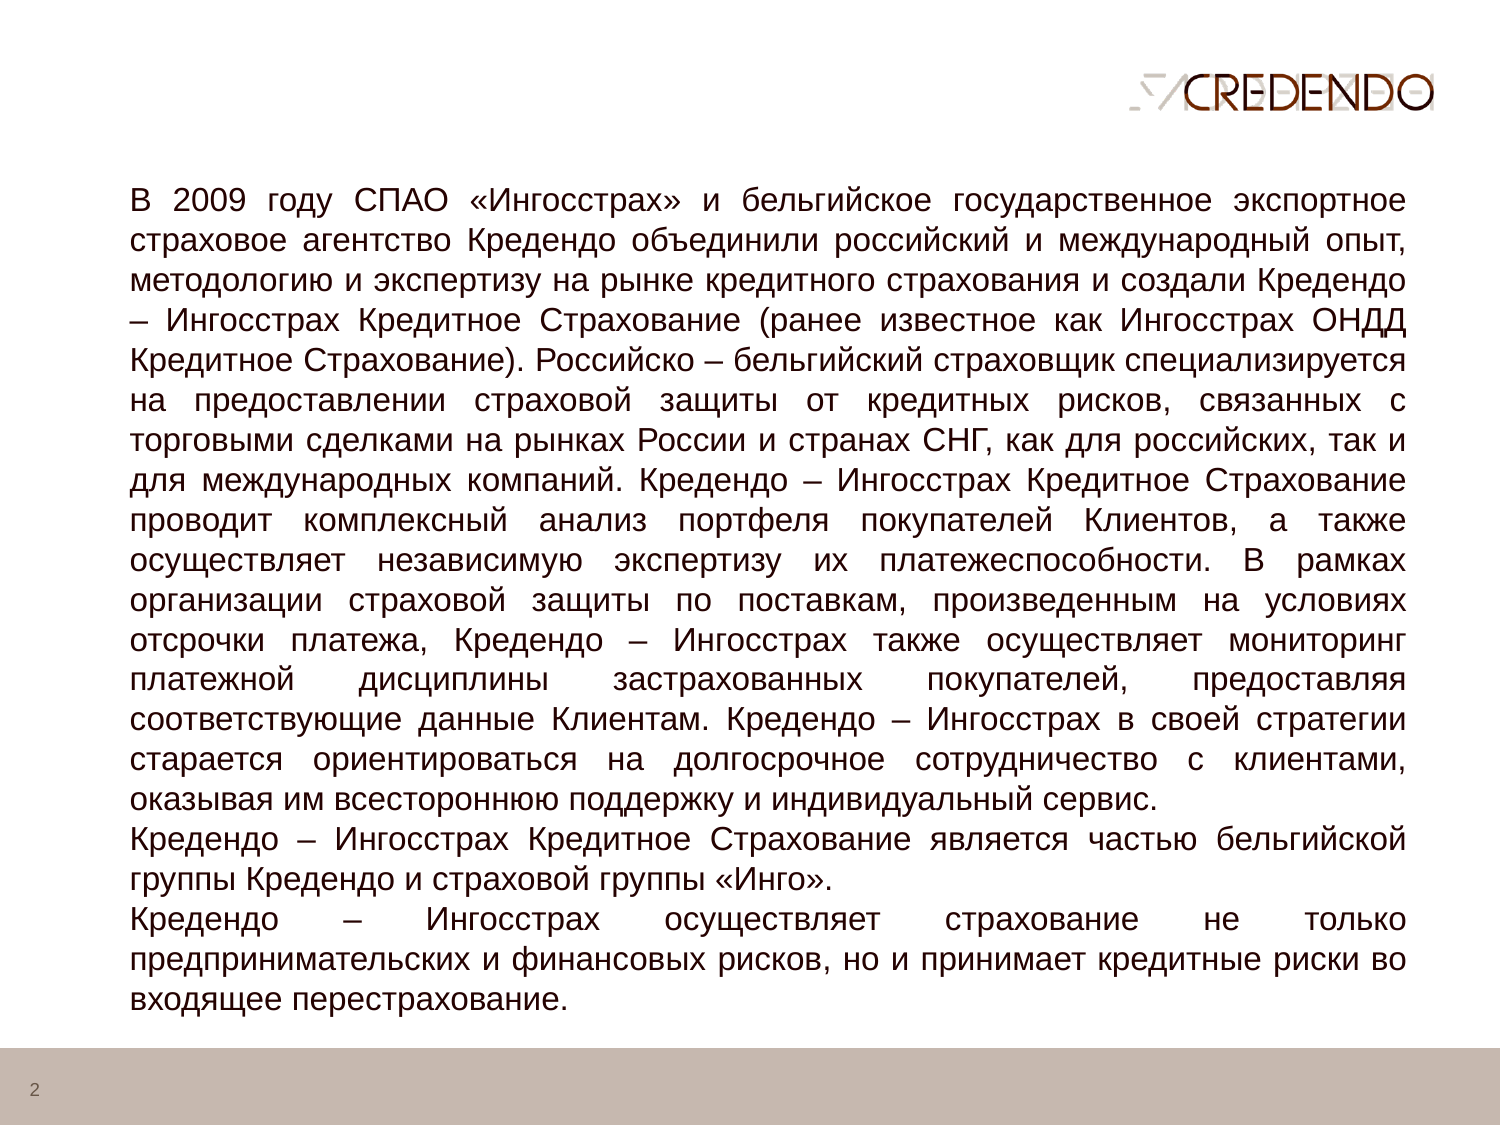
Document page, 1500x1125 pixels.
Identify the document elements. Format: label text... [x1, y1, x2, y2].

picture [1055, 0, 1500, 208]
text_box В 2009 году СПАО «Ингосстрах» и бельгийское государственное экспортное страховое агентство Кредендо объединили российский и международный опыт, методологию и экспертизу на рынке кредитного страхования и создали Кредендо – Ингосстрах Кредитное Страхование (ранее известное как Ингосстрах ОНДД Кредитное Страхование). Российско – бельгийский страховщик специализируется на предоставлении страховой защиты от кредитных рисков, связанных с торговыми сделками на рынках России и странах СНГ, как для российских, так и для международных компаний. Кредендо – Ингосстрах Кредитное Страхование проводит комплексный анализ портфеля покупателей Клиентов, а также осуществляет независимую экспертизу их платежеспособности. В рамках организации страховой защиты по поставкам, произведенным на условиях отсрочки платежа, Кредендо – Ингосстрах также осуществляет мониторинг платежной дисциплины застрахованных покупателей, предоставляя соответствующие данные Клиентам. Кредендо – Ингосстрах в своей стратегии старается ориентироваться на долгосрочное сотрудничество с клиентами, оказывая им всестороннюю поддержку и индивидуальный сервис. Кредендо – Ингосстрах Кредитное Страхование является частью бельгийской группы Кредендо и страховой группы «Инго». Кредендо – Ингосстрах осуществляет страхование не только предпринимательских и финансовых рисков, но и принимает кредитные риски во входящее перестрахование. [114, 171, 1424, 1025]
slide_number 2 [29, 1070, 71, 1100]
